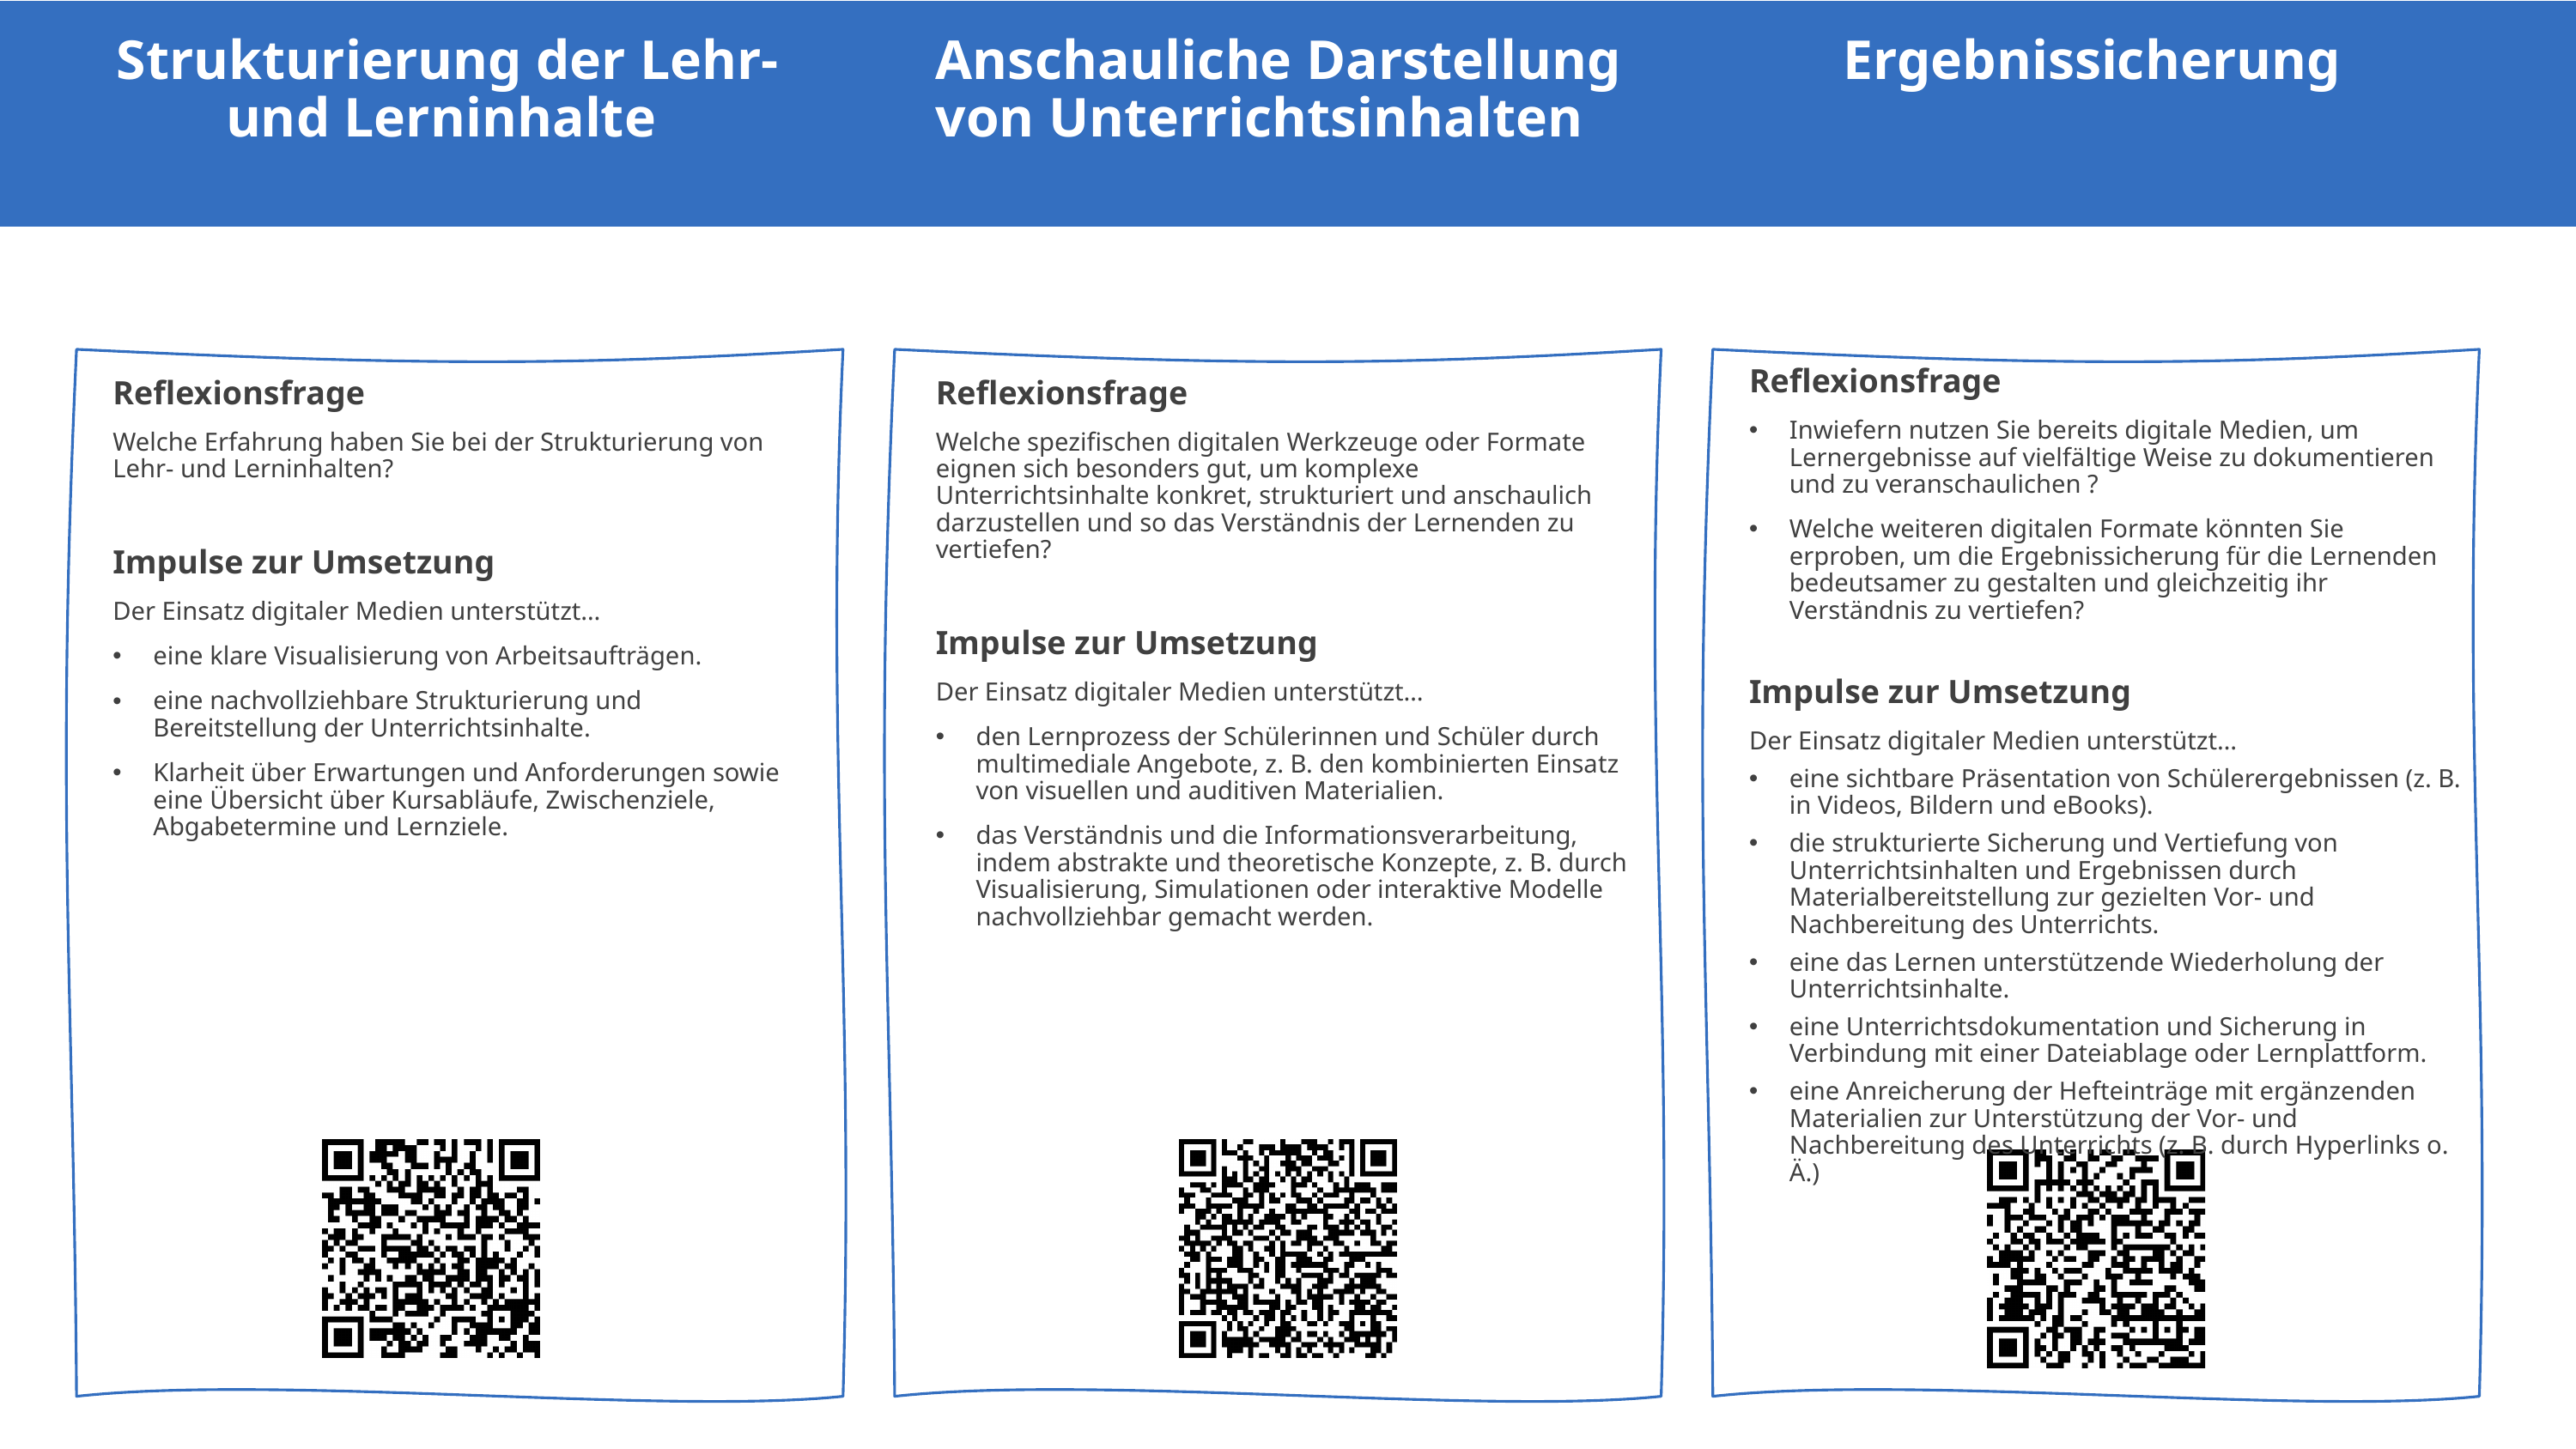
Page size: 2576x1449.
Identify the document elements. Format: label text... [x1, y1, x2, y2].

picture [1986, 1149, 2206, 1369]
list Strukturierung der Lehr- und Lerninhalte [88, 27, 808, 209]
title Ergebnissicherung [1740, 27, 2459, 209]
picture [1178, 1138, 1398, 1358]
list Reflexionsfrage Inwiefern nutzen Sie bereits digitale Medien, um Lernergebnisse auf vielfältige Weise zu dokumentieren und zu veranschaulichen ? Welche weiteren digitalen Formate könnten Sie erproben, um die Ergebnissicherung für die Lernenden bedeutsamer zu gestalten und gleichzeitig ihr Verständnis zu vertiefen? Impulse zur Umsetzung Der Einsatz digitaler Medien unterstützt… eine sichtbare Präsentation von Schülerergebnissen (z. B. in Videos, Bildern und eBooks). die strukturierte Sicherung und Vertiefung von Unterrichtsinhalten und Ergebnissen durch Materialbereitstellung zur gezielten Vor- und Nachbereitung des Unterrichts. eine das Lernen unterstützende Wiederholung der Unterrichtsinhalte. eine Unterrichtsdokumentation und Sicherung in Verbindung mit einer Dateiablage oder Lernplattform. eine Anreicherung der Hefteinträge mit ergänzenden Materialien zur Unterstützung der Vor- und Nachbereitung des Unterrichts (z. B. durch Hyperlinks o. Ä.) [1736, 359, 2476, 1100]
list Reflexionsfrage Welche Erfahrung haben Sie bei der Strukturierung von Lehr- und Lerninhalten? Impulse zur Umsetzung Der Einsatz digitaler Medien unterstützt… eine klare Visualisierung von Arbeitsaufträgen. eine nachvollziehbare Strukturierung und Bereitstellung der Unterrichtsinhalte. Klarheit über Erwartungen und Anforderungen sowie eine Übersicht über Kursabläufe, Zwischenziele, Abgabetermine und Lernziele. [100, 370, 820, 1111]
list Anschauliche Darstellung von Unterrichtsinhalten [922, 27, 1643, 209]
list Reflexionsfrage Welche spezifischen digitalen Werkzeuge oder Formate eignen sich besonders gut, um komplexe Unterrichtsinhalte konkret, strukturiert und anschaulich darzustellen und so das Verständnis der Lernenden zu vertiefen? Impulse zur Umsetzung Der Einsatz digitaler Medien unterstützt… den Lernprozess der Schülerinnen und Schüler durch multimediale Angebote, z. B. den kombinierten Einsatz von visuellen und auditiven Materialien. das Verständnis und die Informationsverarbeitung, indem abstrakte und theoretische Konzepte, z. B. durch Visualisierung, Simulationen oder interaktive Modelle nachvollziehbar gemacht werden. [922, 370, 1643, 1111]
picture [321, 1138, 541, 1358]
